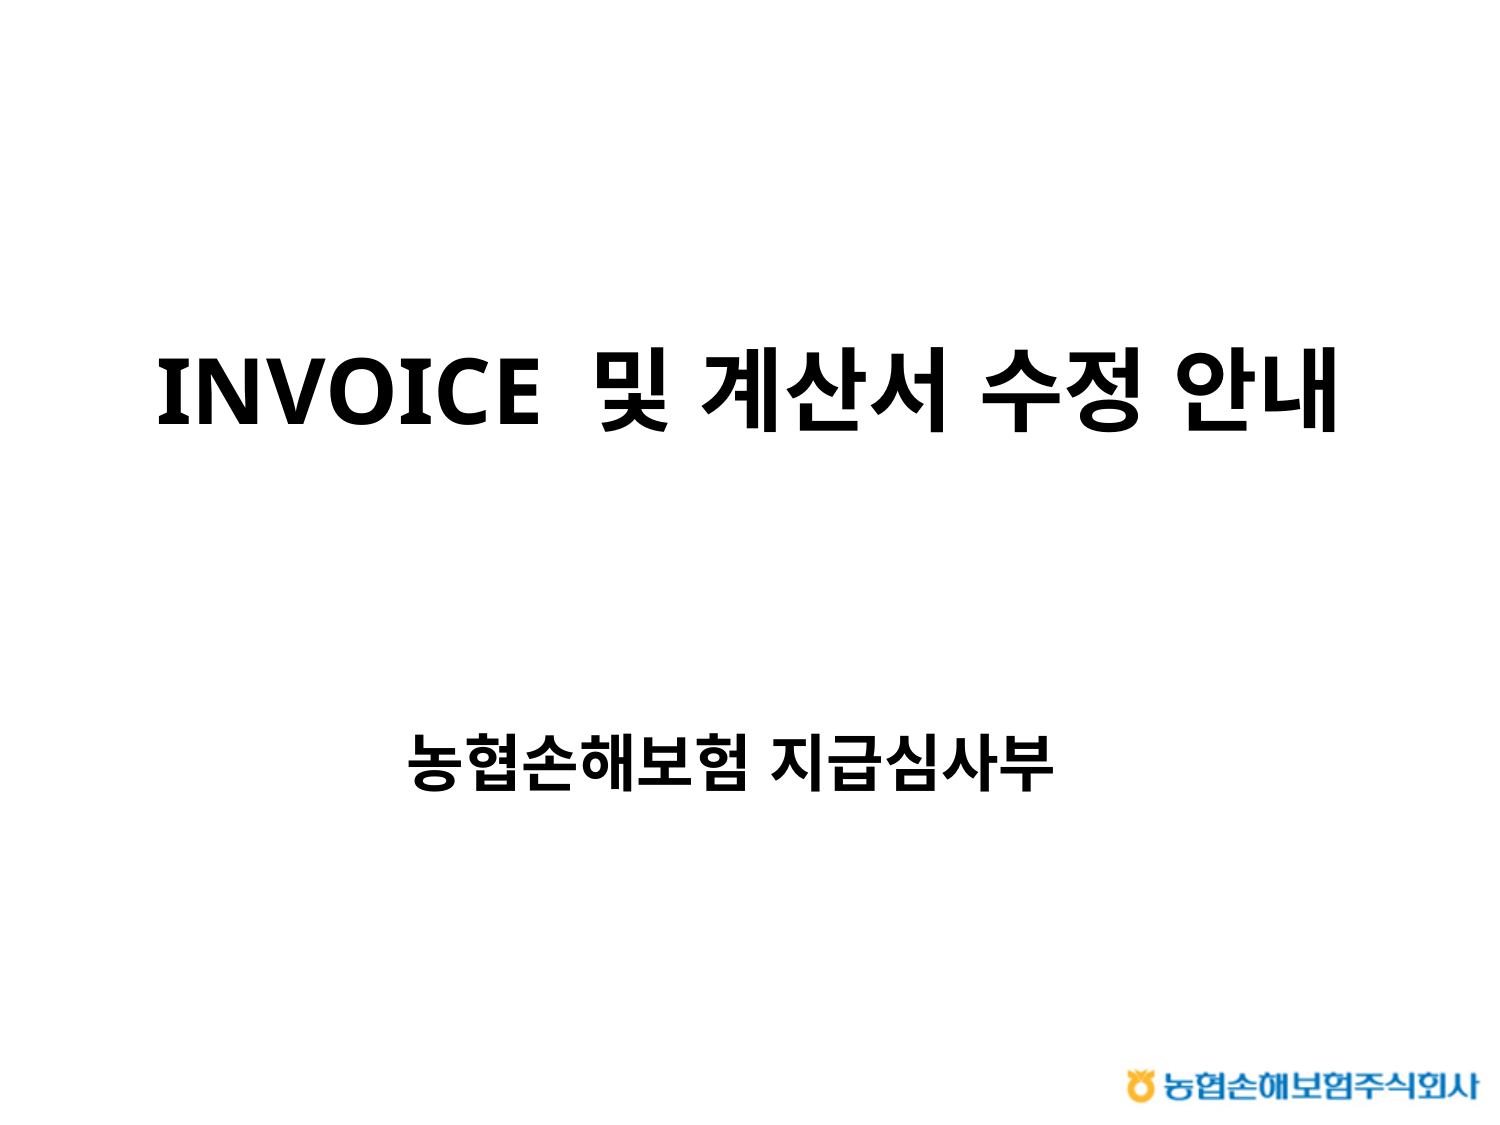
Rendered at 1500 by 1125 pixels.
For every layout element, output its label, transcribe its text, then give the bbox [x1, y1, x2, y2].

picture [1115, 1059, 1490, 1113]
subtitle 농협손해보험 지급심사부 [206, 716, 1257, 937]
title INVOICE 및 계산서 수정 안내 [112, 267, 1388, 509]
